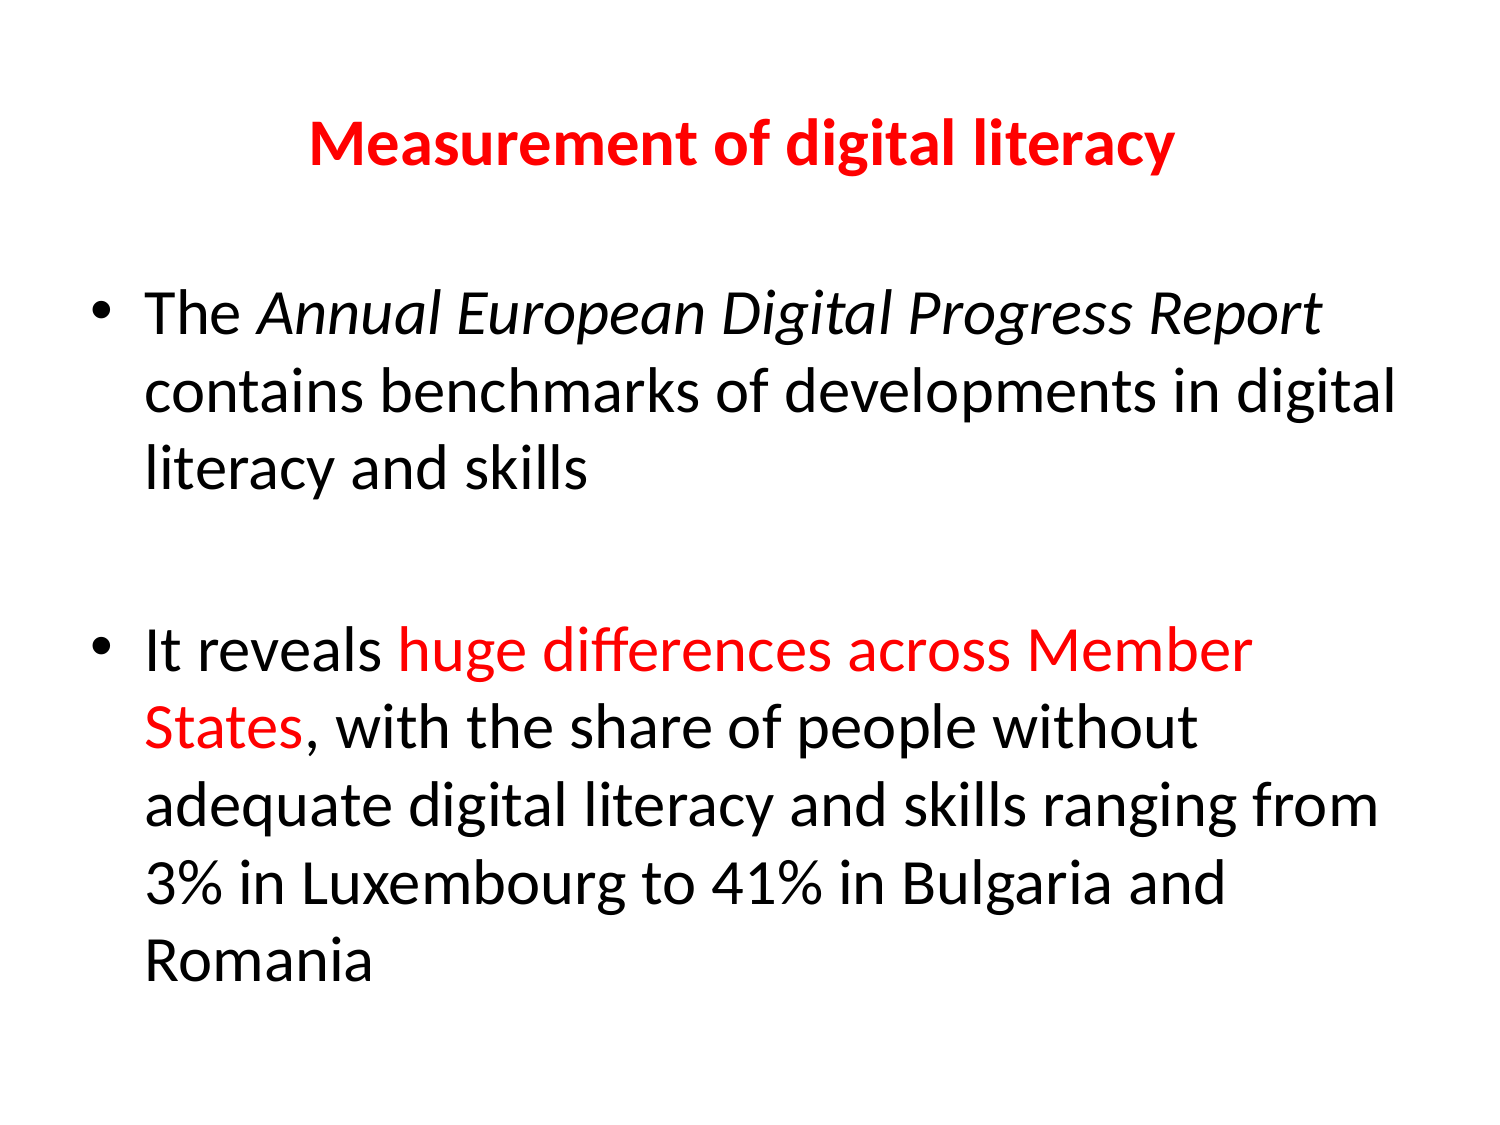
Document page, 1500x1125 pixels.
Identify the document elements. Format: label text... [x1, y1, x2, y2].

title Measurement of digital literacy [75, 45, 1425, 233]
list The Annual European Digital Progress Report contains benchmarks of developments in digital literacy and skills It reveals huge differences across Member States, with the share of people without adequate digital literacy and skills ranging from 3% in Luxembourg to 41% in Bulgaria and Romania [75, 262, 1425, 1005]
